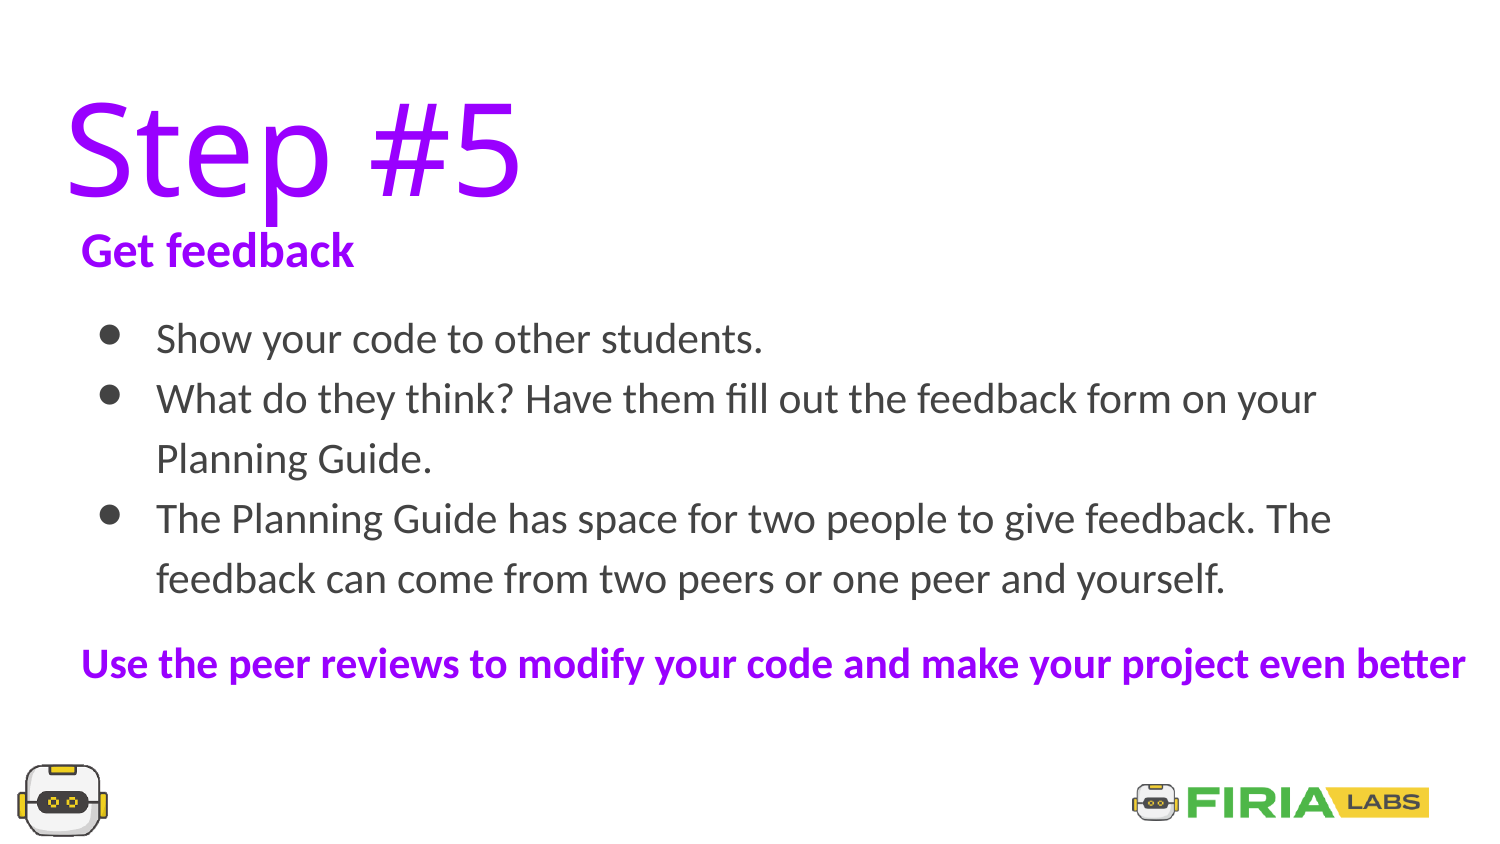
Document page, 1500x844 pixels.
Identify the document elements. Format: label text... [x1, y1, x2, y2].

picture [17, 764, 108, 837]
text_box Get feedback Show your code to other students. What do they think? Have them fill out the feedback form on your Planning Guide. The Planning Guide has space for two people to give feedback. The feedback can come from two peers or one peer and yourself. Use the peer reviews to modify your code and make your project even better [66, 193, 1491, 760]
picture [1121, 777, 1436, 826]
list Step #5 [49, 29, 655, 337]
